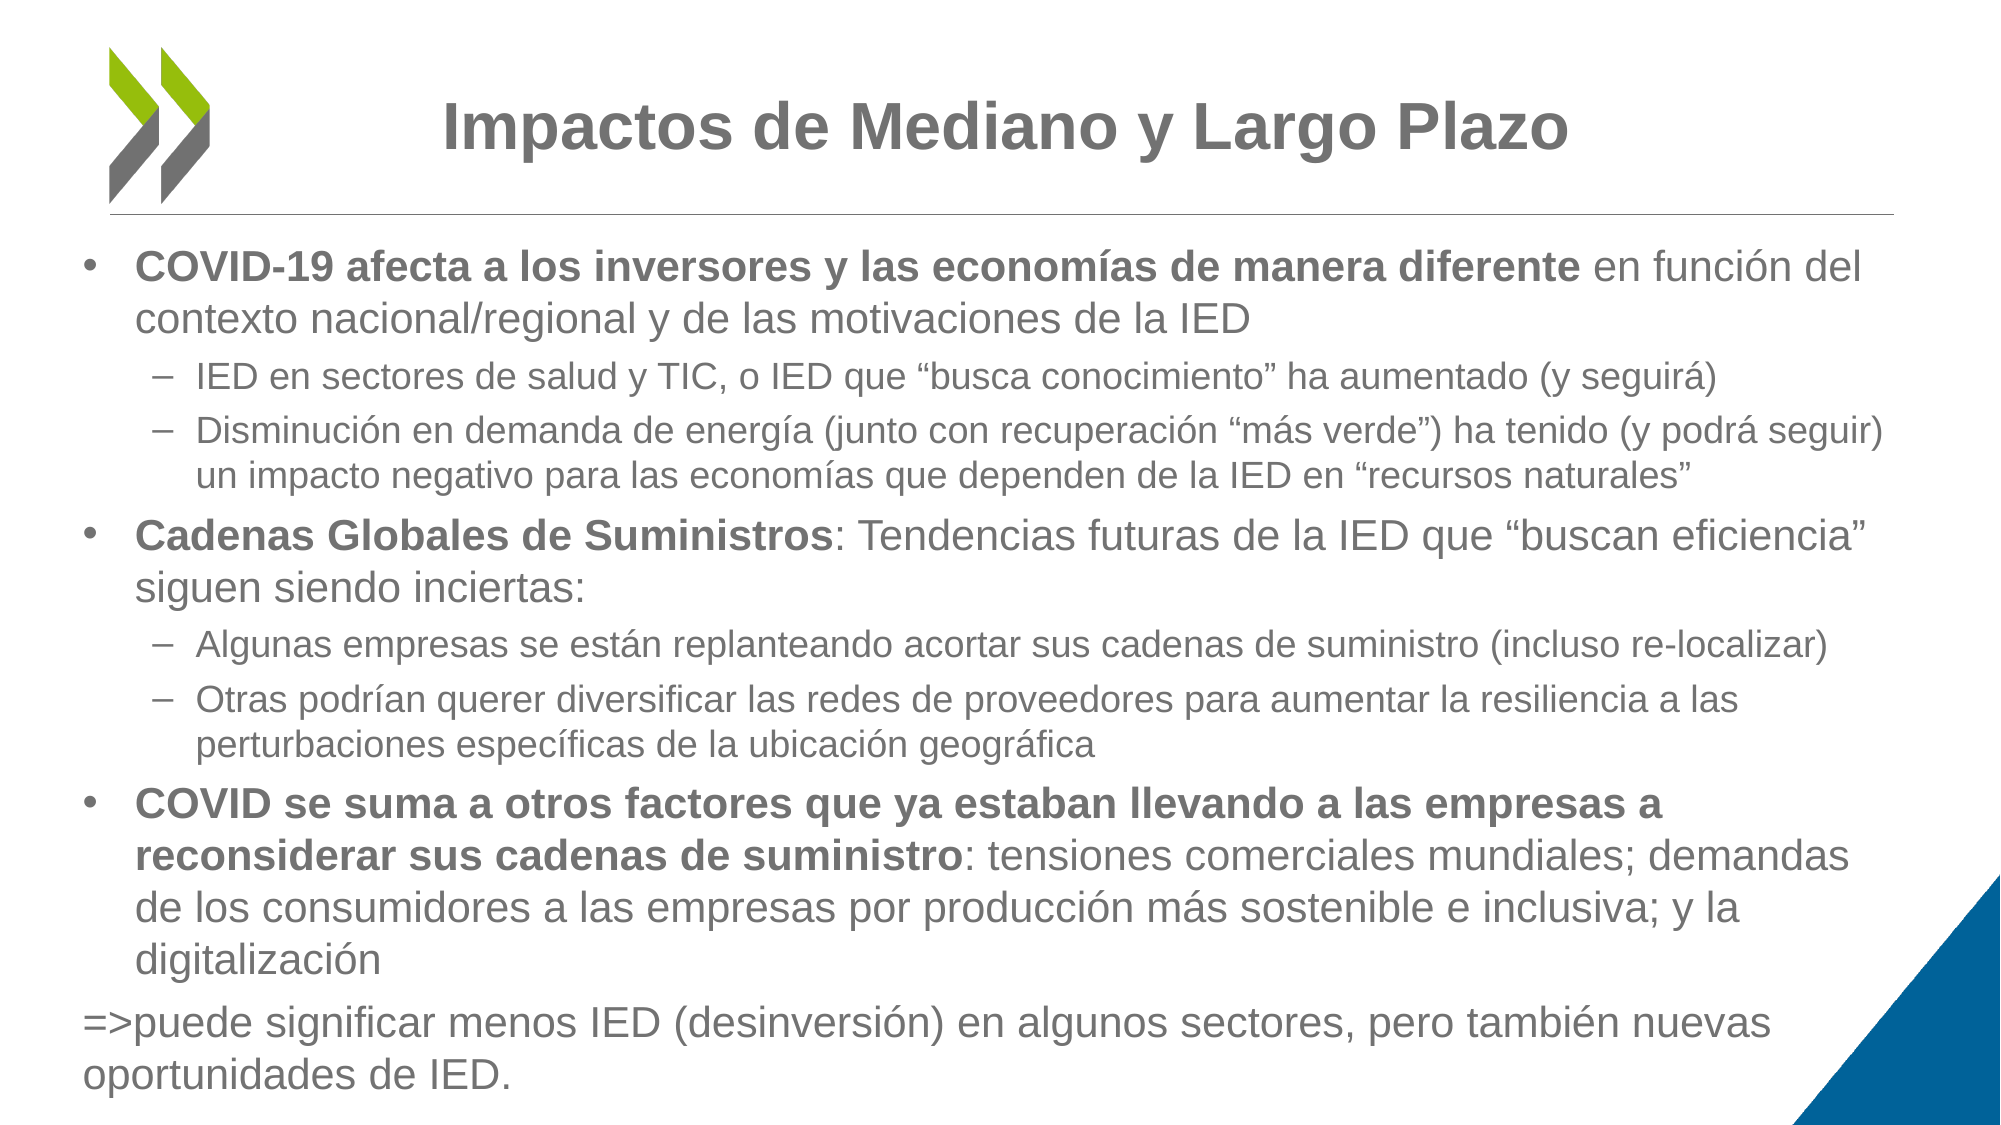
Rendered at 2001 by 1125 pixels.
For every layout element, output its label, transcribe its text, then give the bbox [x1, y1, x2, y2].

title Impactos de Mediano y Largo Plazo [427, 39, 1644, 207]
picture [1792, 874, 2000, 1125]
list COVID-19 afecta a los inversores y las economías de manera diferente en función del contexto nacional/regional y de las motivaciones de la IED IED en sectores de salud y TIC, o IED que “busca conocimiento” ha aumentado (y seguirá) Disminución en demanda de energía (junto con recuperación “más verde”) ha tenido (y podrá seguir) un impacto negativo para las economías que dependen de la IED en “recursos naturales” Cadenas Globales de Suministros: Tendencias futuras de la IED que “buscan eficiencia” siguen siendo inciertas: Algunas empresas se están replanteando acortar sus cadenas de suministro (incluso re-localizar) Otras podrían querer diversificar las redes de proveedores para aumentar la resiliencia a las perturbaciones específicas de la ubicación geográfica COVID se suma a otros factores que ya estaban llevando a las empresas a reconsiderar sus cadenas de suministro: tensiones comerciales mundiales; demandas de los consumidores a las empresas por producción más sostenible e inclusiva; y la digitalización =>puede significar menos IED (desinversión) en algunos sectores, pero también nuevas oportunidades de IED. [67, 230, 1915, 1119]
